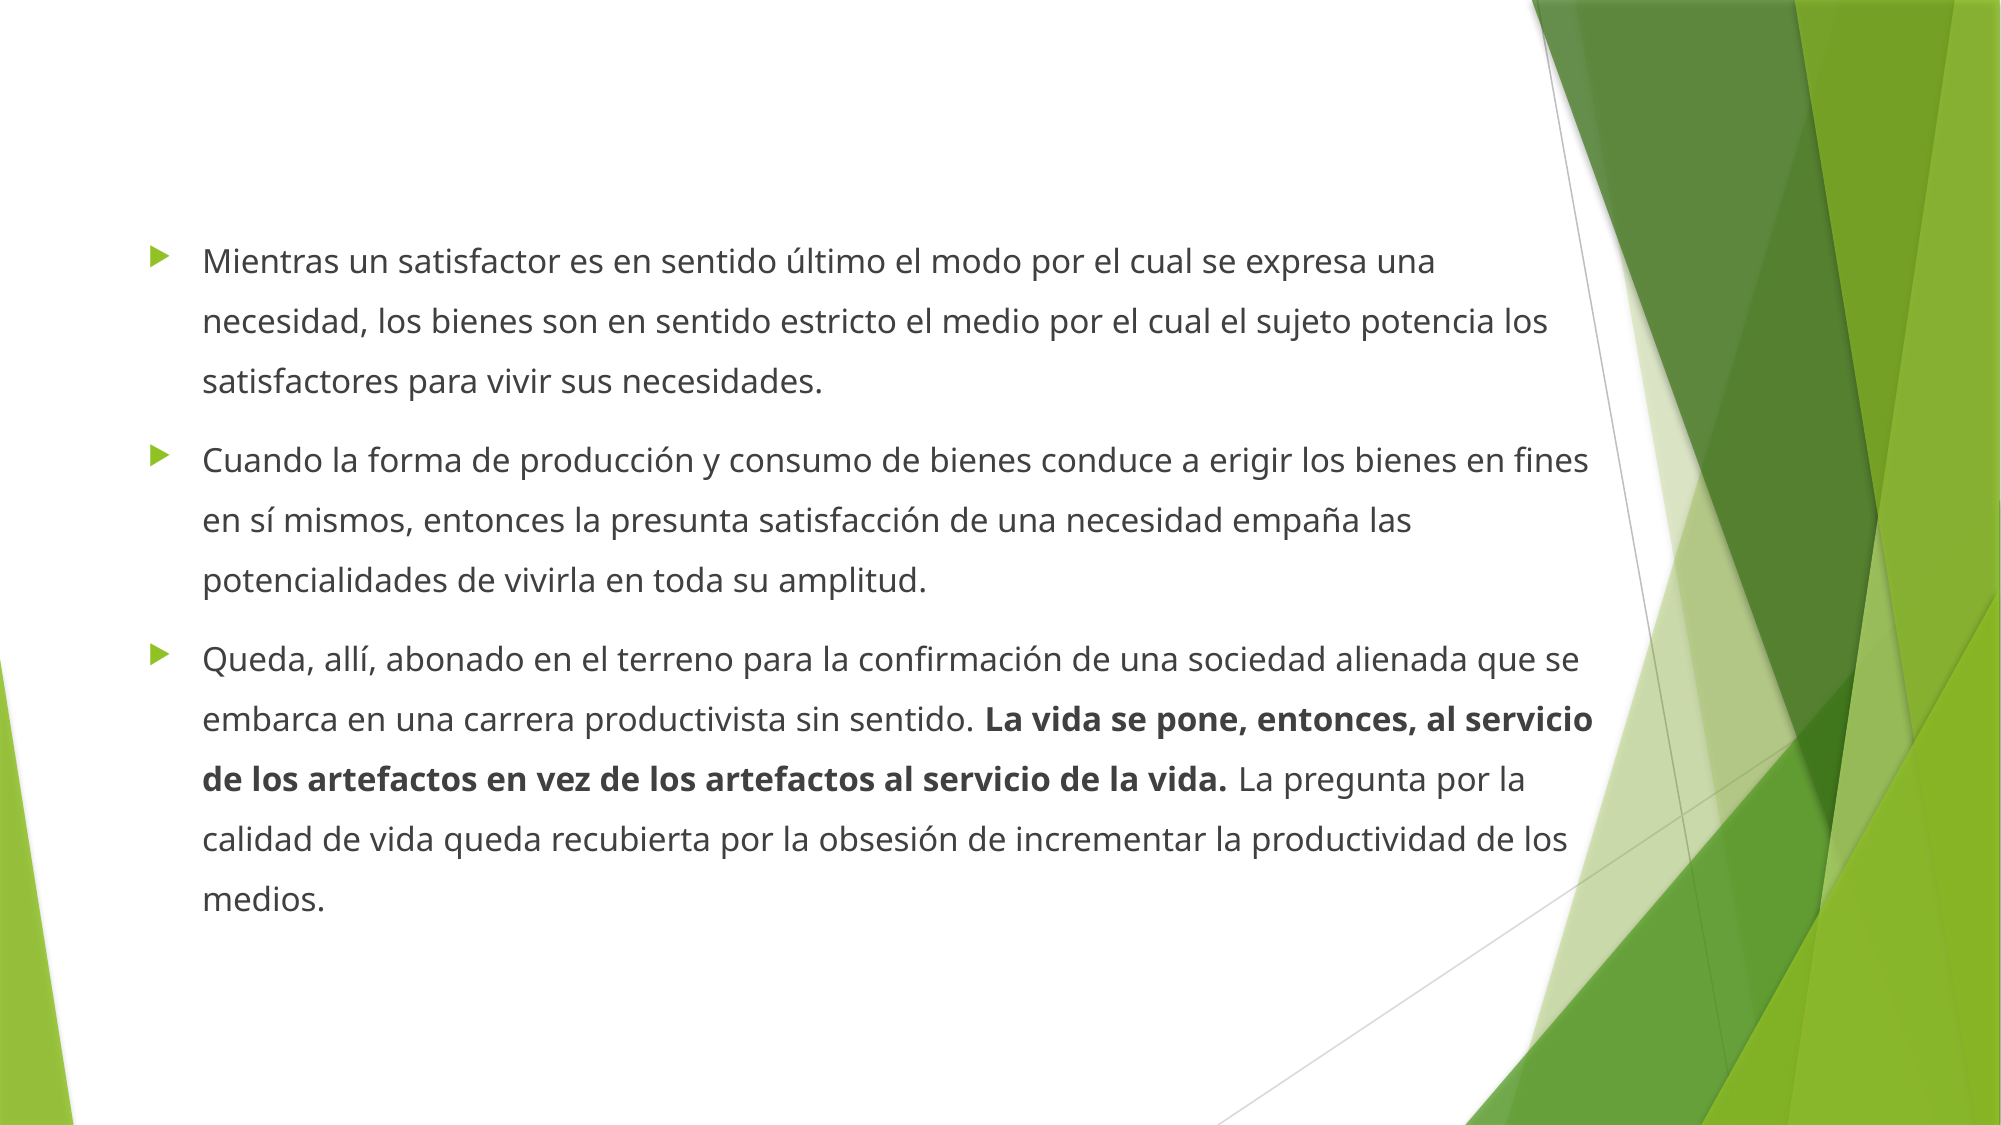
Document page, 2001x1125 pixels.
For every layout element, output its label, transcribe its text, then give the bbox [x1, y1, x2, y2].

list Mientras un satisfactor es en sentido último el modo por el cual se expresa una necesidad, los bienes son en sentido estricto el medio por el cual el sujeto potencia los satisfactores para vivir sus necesidades. Cuando la forma de producción y consumo de bienes conduce a erigir los bienes en fines en sí mismos, entonces la presunta satisfacción de una necesidad empaña las potencialidades de vivirla en toda su amplitud. Queda, allí, abonado en el terreno para la confirmación de una sociedad alienada que se embarca en una carrera productivista sin sentido. La vida se pone, entonces, al servicio de los artefactos en vez de los artefactos al servicio de la vida. La pregunta por la calidad de vida queda recubierta por la obsesión de incrementar la productividad de los medios. [132, 212, 1610, 928]
